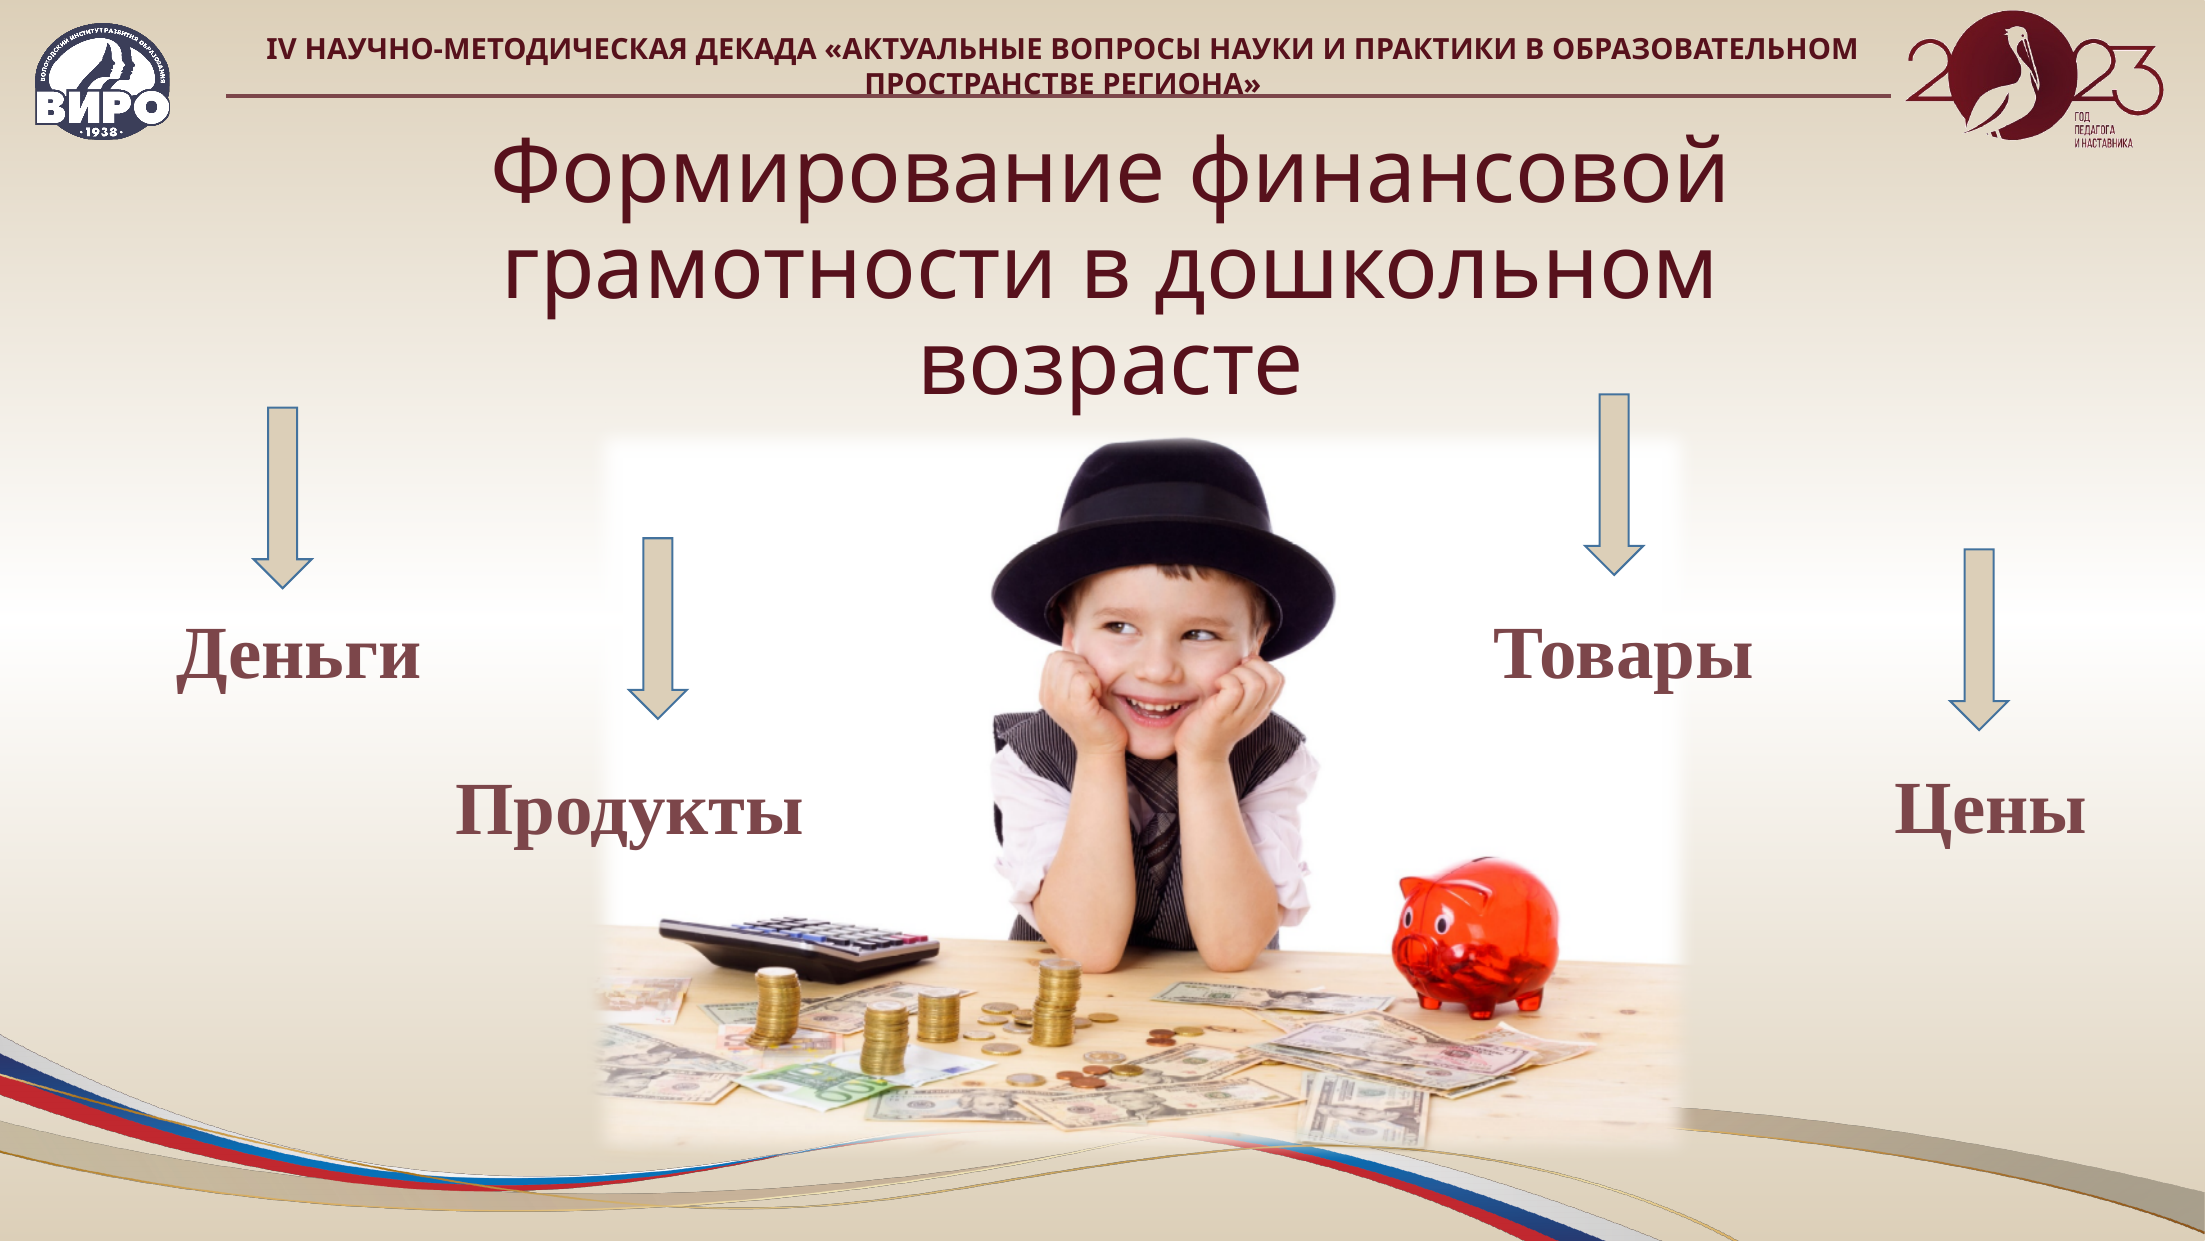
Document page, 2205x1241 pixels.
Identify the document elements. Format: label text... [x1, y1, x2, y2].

text_box Деньги [161, 596, 437, 701]
text_box Формирование финансовой грамотности в дошкольном возрасте [409, 118, 1812, 422]
text_box IV НАУЧНО-МЕТОДИЧЕСКАЯ ДЕКАДА «АКТУАЛЬНЫЕ ВОПРОСЫ НАУКИ И ПРАКТИКИ В ОБРАЗОВАТЕЛЬНОМ ПРОСТРАНСТВЕ РЕГИОНА» [248, 97, 1878, 108]
text_box [1598, 393, 1630, 421]
text_box Цены [1879, 751, 2103, 857]
picture [35, 23, 170, 140]
text_box Продукты [440, 752, 587, 858]
text_box Товары [1699, 596, 1779, 701]
picture [1890, 3, 2173, 156]
picture [0, 421, 2205, 1241]
text_box [1947, 548, 2011, 732]
text_box IV НАУЧНО-МЕТОДИЧЕСКАЯ ДЕКАДА «АКТУАЛЬНЫЕ ВОПРОСЫ НАУКИ И ПРАКТИКИ В ОБРАЗОВАТЕЛЬНОМ ПРОСТРАНСТВЕ РЕГИОНА» [248, 23, 1878, 95]
text_box [251, 406, 315, 590]
